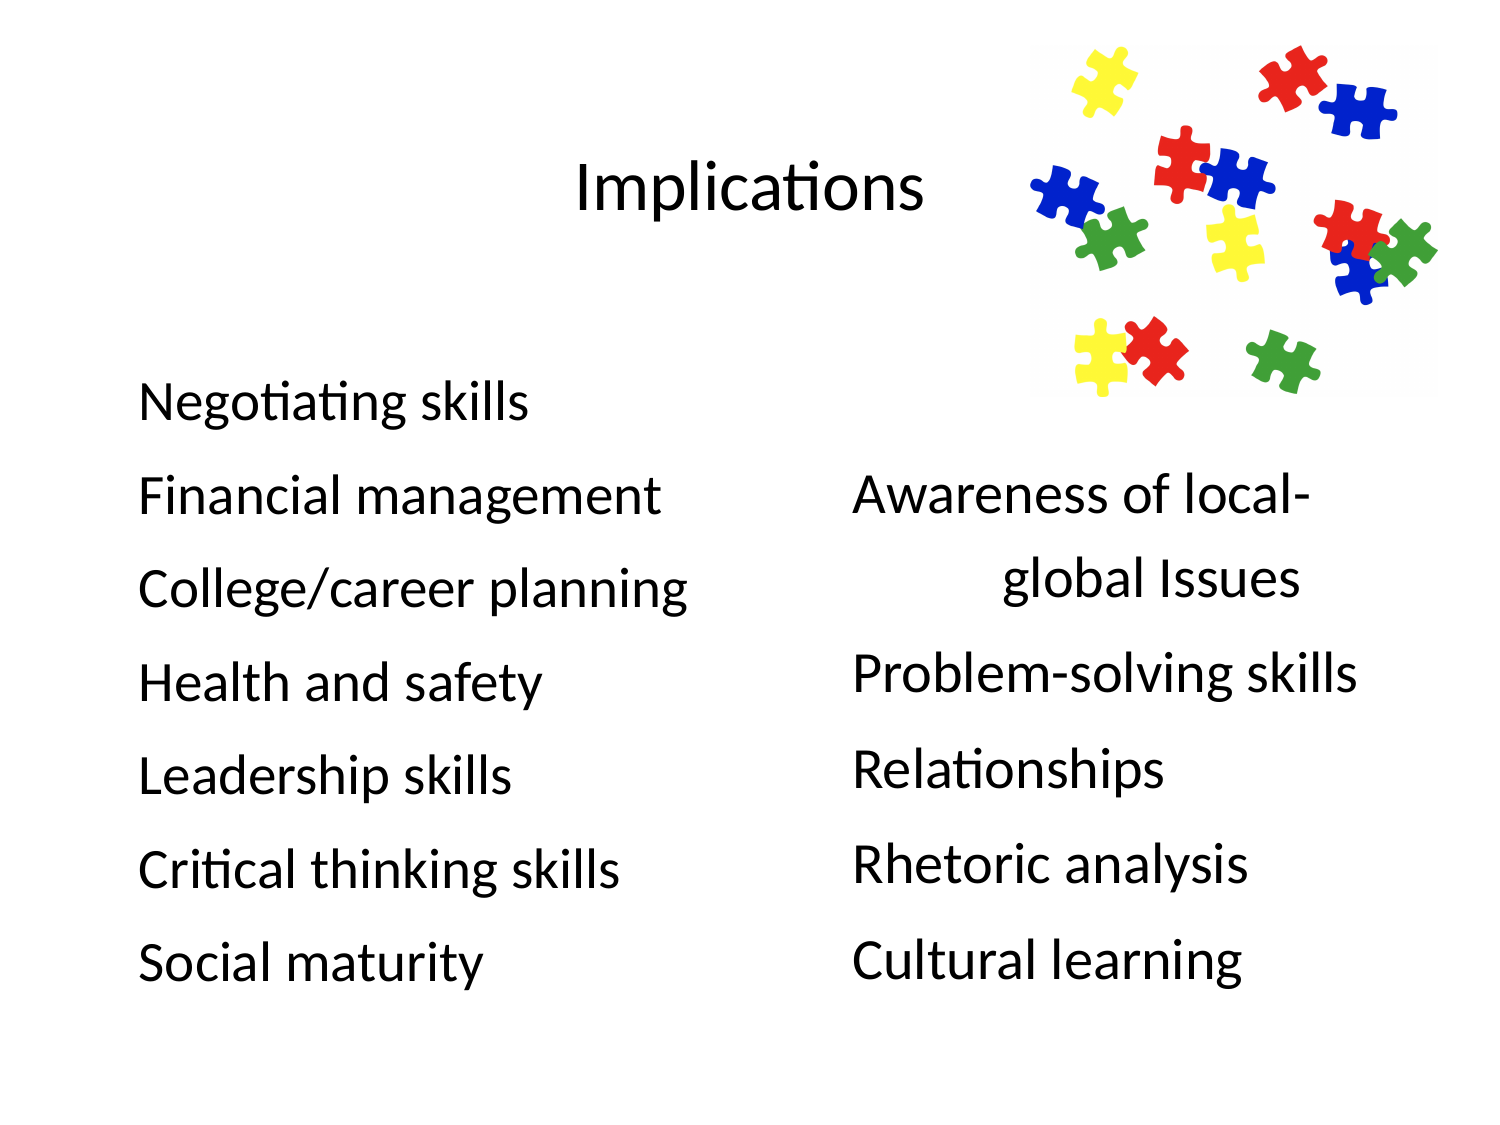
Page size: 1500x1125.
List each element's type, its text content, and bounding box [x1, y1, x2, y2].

picture [1031, 17, 1438, 425]
list Negotiating skills Financial management College/career planning Health and safety Leadership skills Critical thinking skills Social maturity [123, 262, 787, 1005]
title Implications [75, 45, 1030, 233]
list Awareness of local- global Issues Problem-solving skills Relationships Rhetoric analysis Cultural learning [837, 352, 1500, 1095]
